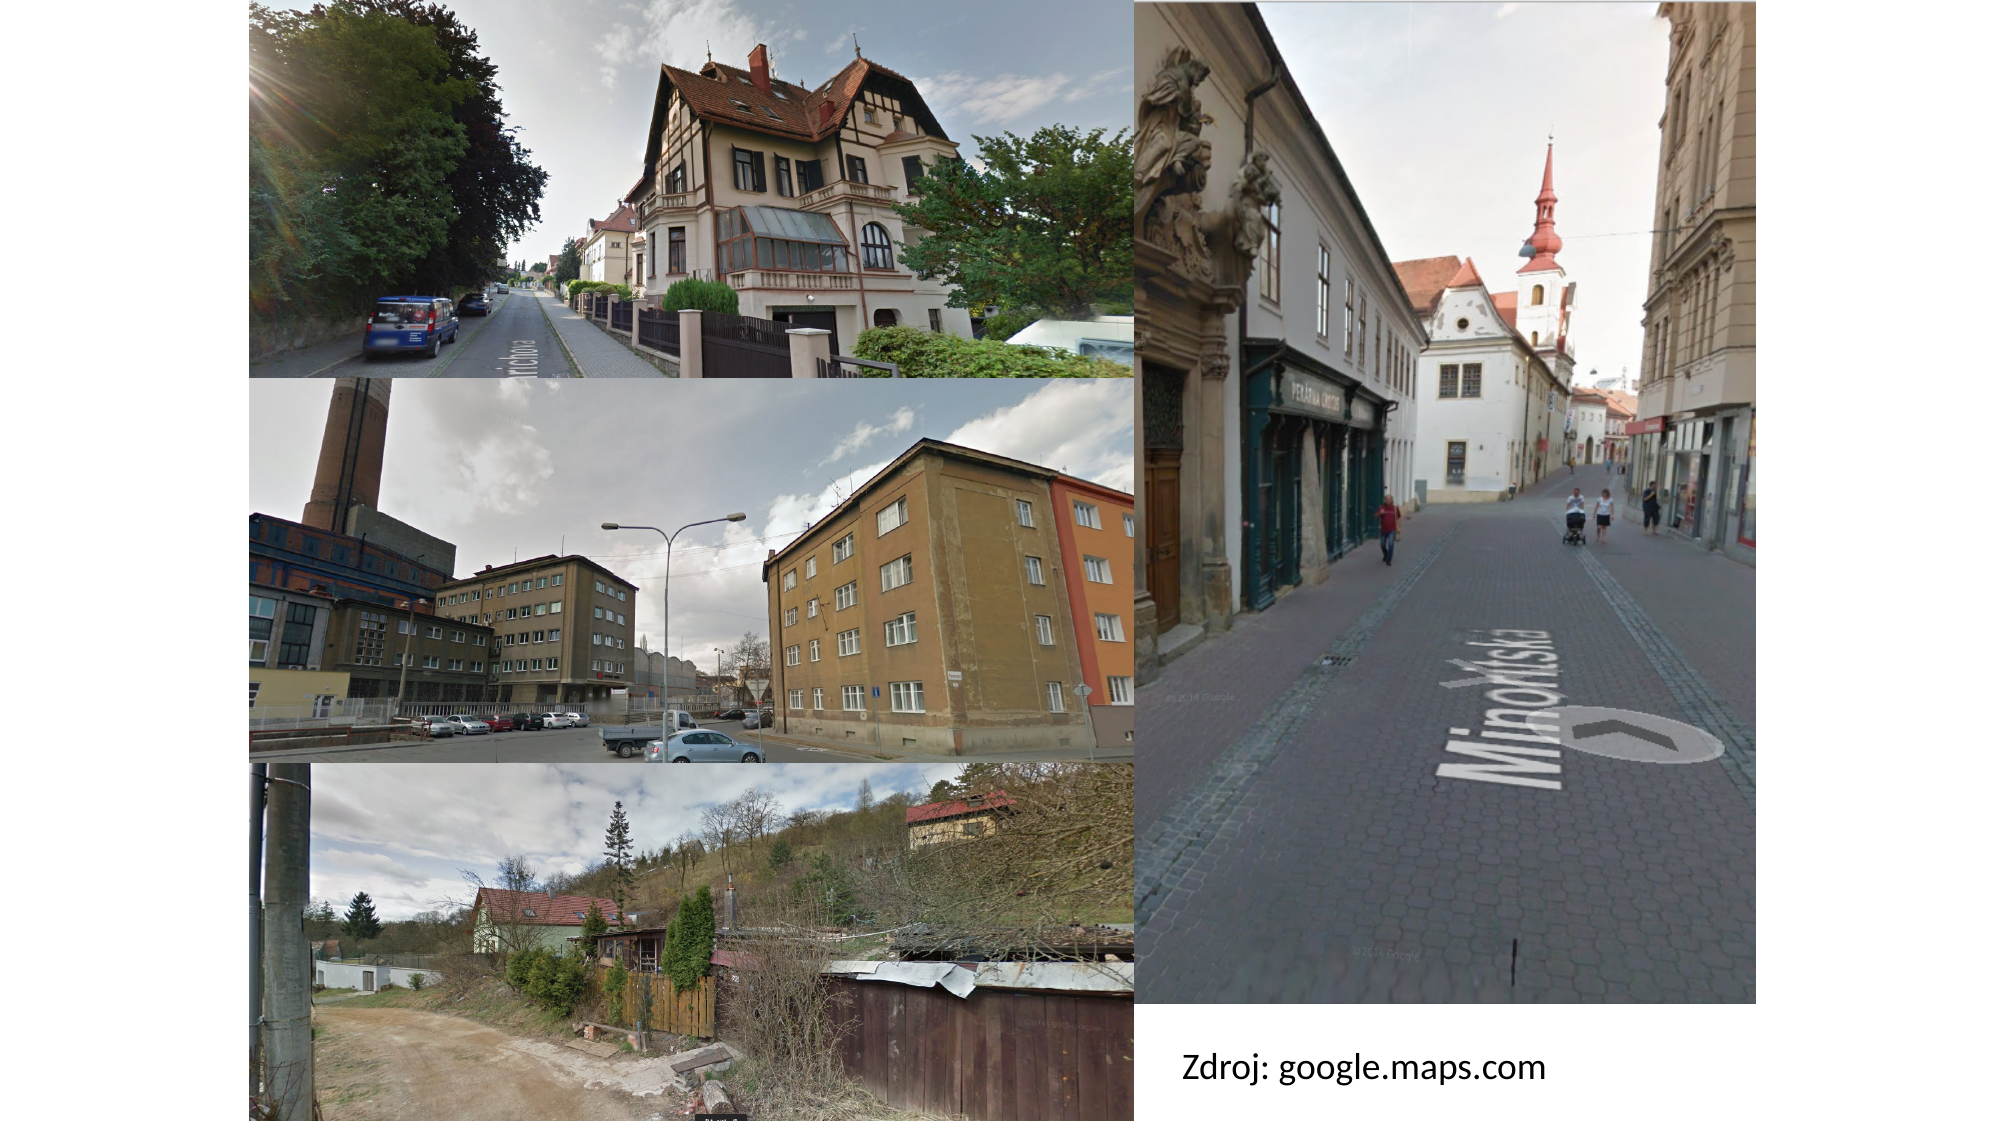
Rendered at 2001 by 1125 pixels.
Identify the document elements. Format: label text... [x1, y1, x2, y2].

picture [249, 0, 1756, 1005]
text_box Zdroj: google.maps.com [1167, 1034, 1563, 1095]
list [249, 764, 1134, 1121]
